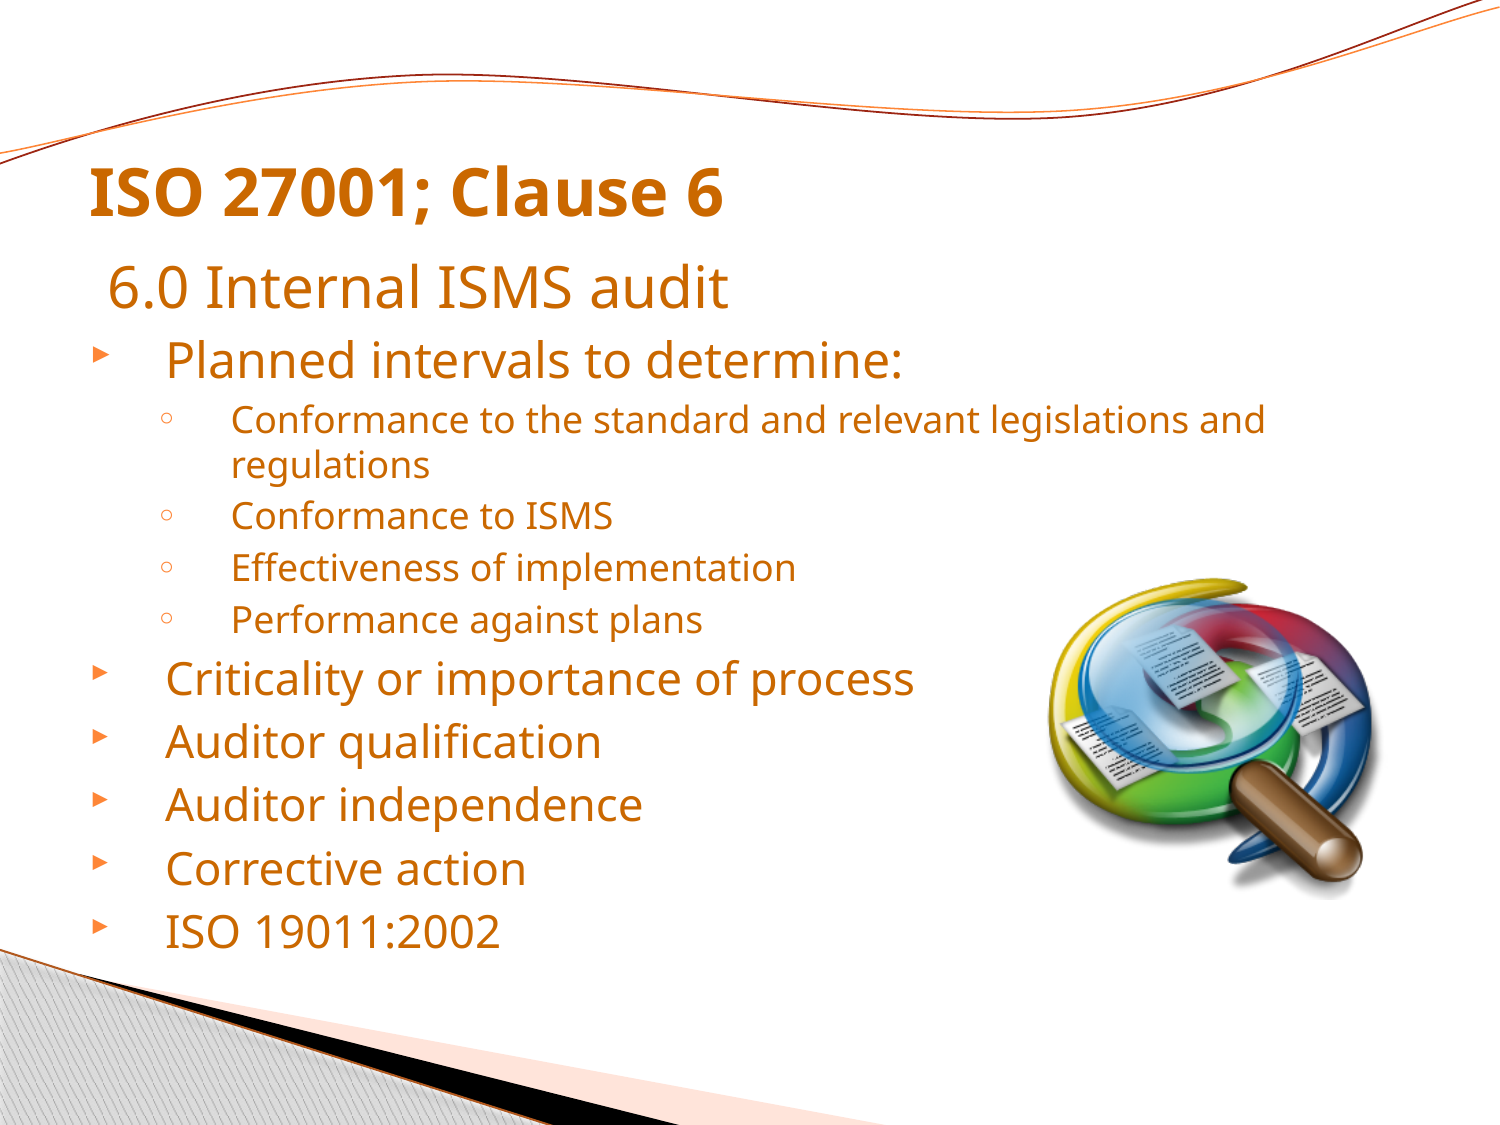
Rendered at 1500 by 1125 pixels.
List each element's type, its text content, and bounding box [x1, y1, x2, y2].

picture [1037, 549, 1388, 901]
title ISO 27001; Clause 6 [75, 136, 1450, 244]
list 6.0 Internal ISMS audit Planned intervals to determine: Conformance to the standard and relevant legislations and regulations Conformance to ISMS Effectiveness of implementation Performance against plans Criticality or importance of process Auditor qualification Auditor independence Corrective action ISO 19011:2002 [74, 242, 1426, 986]
